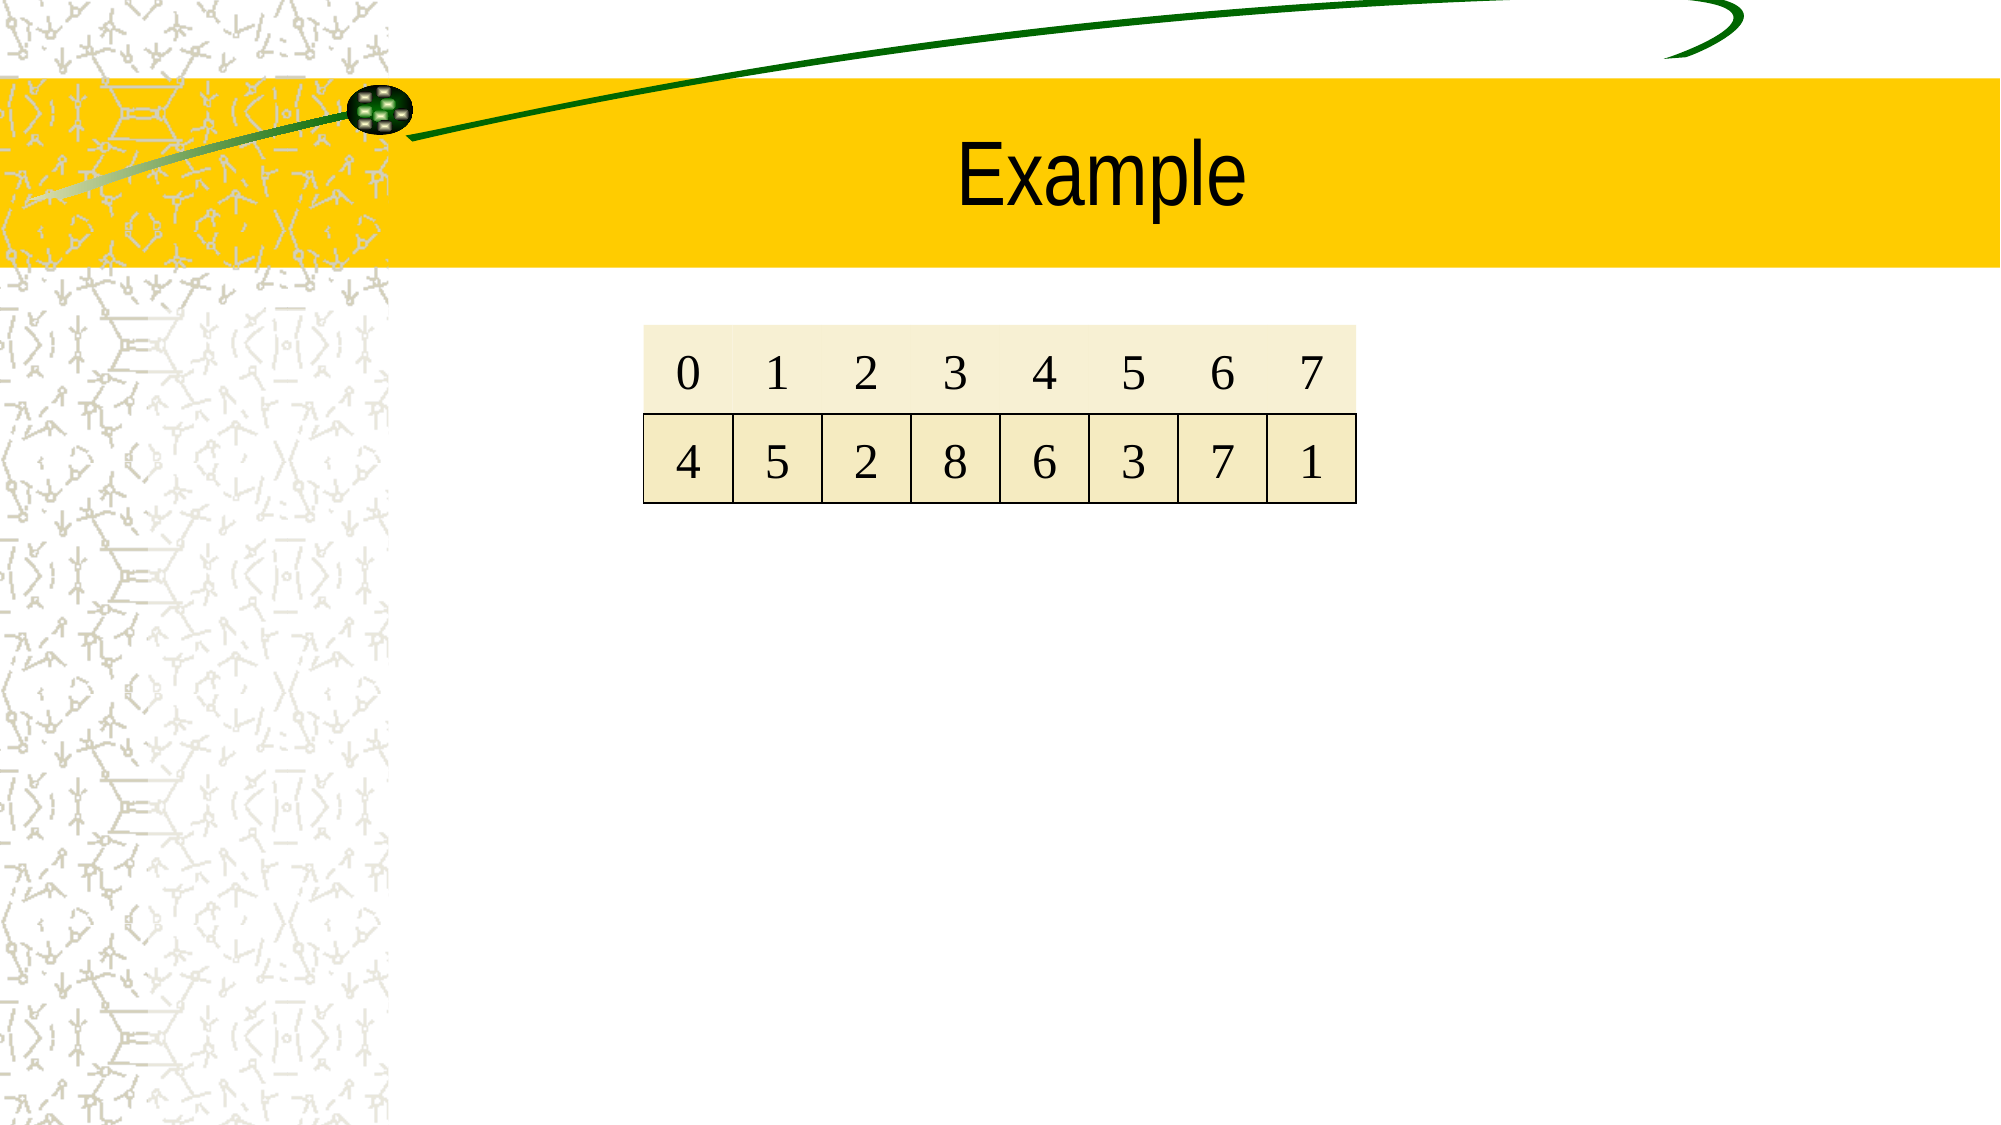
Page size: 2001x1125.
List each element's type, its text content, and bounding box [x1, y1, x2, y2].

text_box 6 [1178, 324, 1267, 413]
title Example [252, 75, 1953, 263]
text_box 2 [821, 413, 910, 503]
text_box 5 [1088, 324, 1178, 413]
text_box 0 [643, 324, 732, 413]
text_box 6 [999, 413, 1088, 503]
picture [0, 0, 389, 1125]
text_box 5 [732, 413, 821, 503]
text_box 3 [1088, 413, 1178, 503]
text_box 7 [1267, 324, 1357, 413]
text_box 1 [732, 324, 821, 413]
text_box 4 [999, 324, 1088, 413]
text_box 3 [910, 324, 999, 413]
text_box 2 [821, 324, 910, 413]
text_box 4 [643, 413, 732, 503]
text_box I [147, 308, 389, 1125]
text_box 1 [1267, 413, 1357, 503]
text_box 8 [910, 413, 999, 503]
text_box 7 [1178, 413, 1267, 503]
